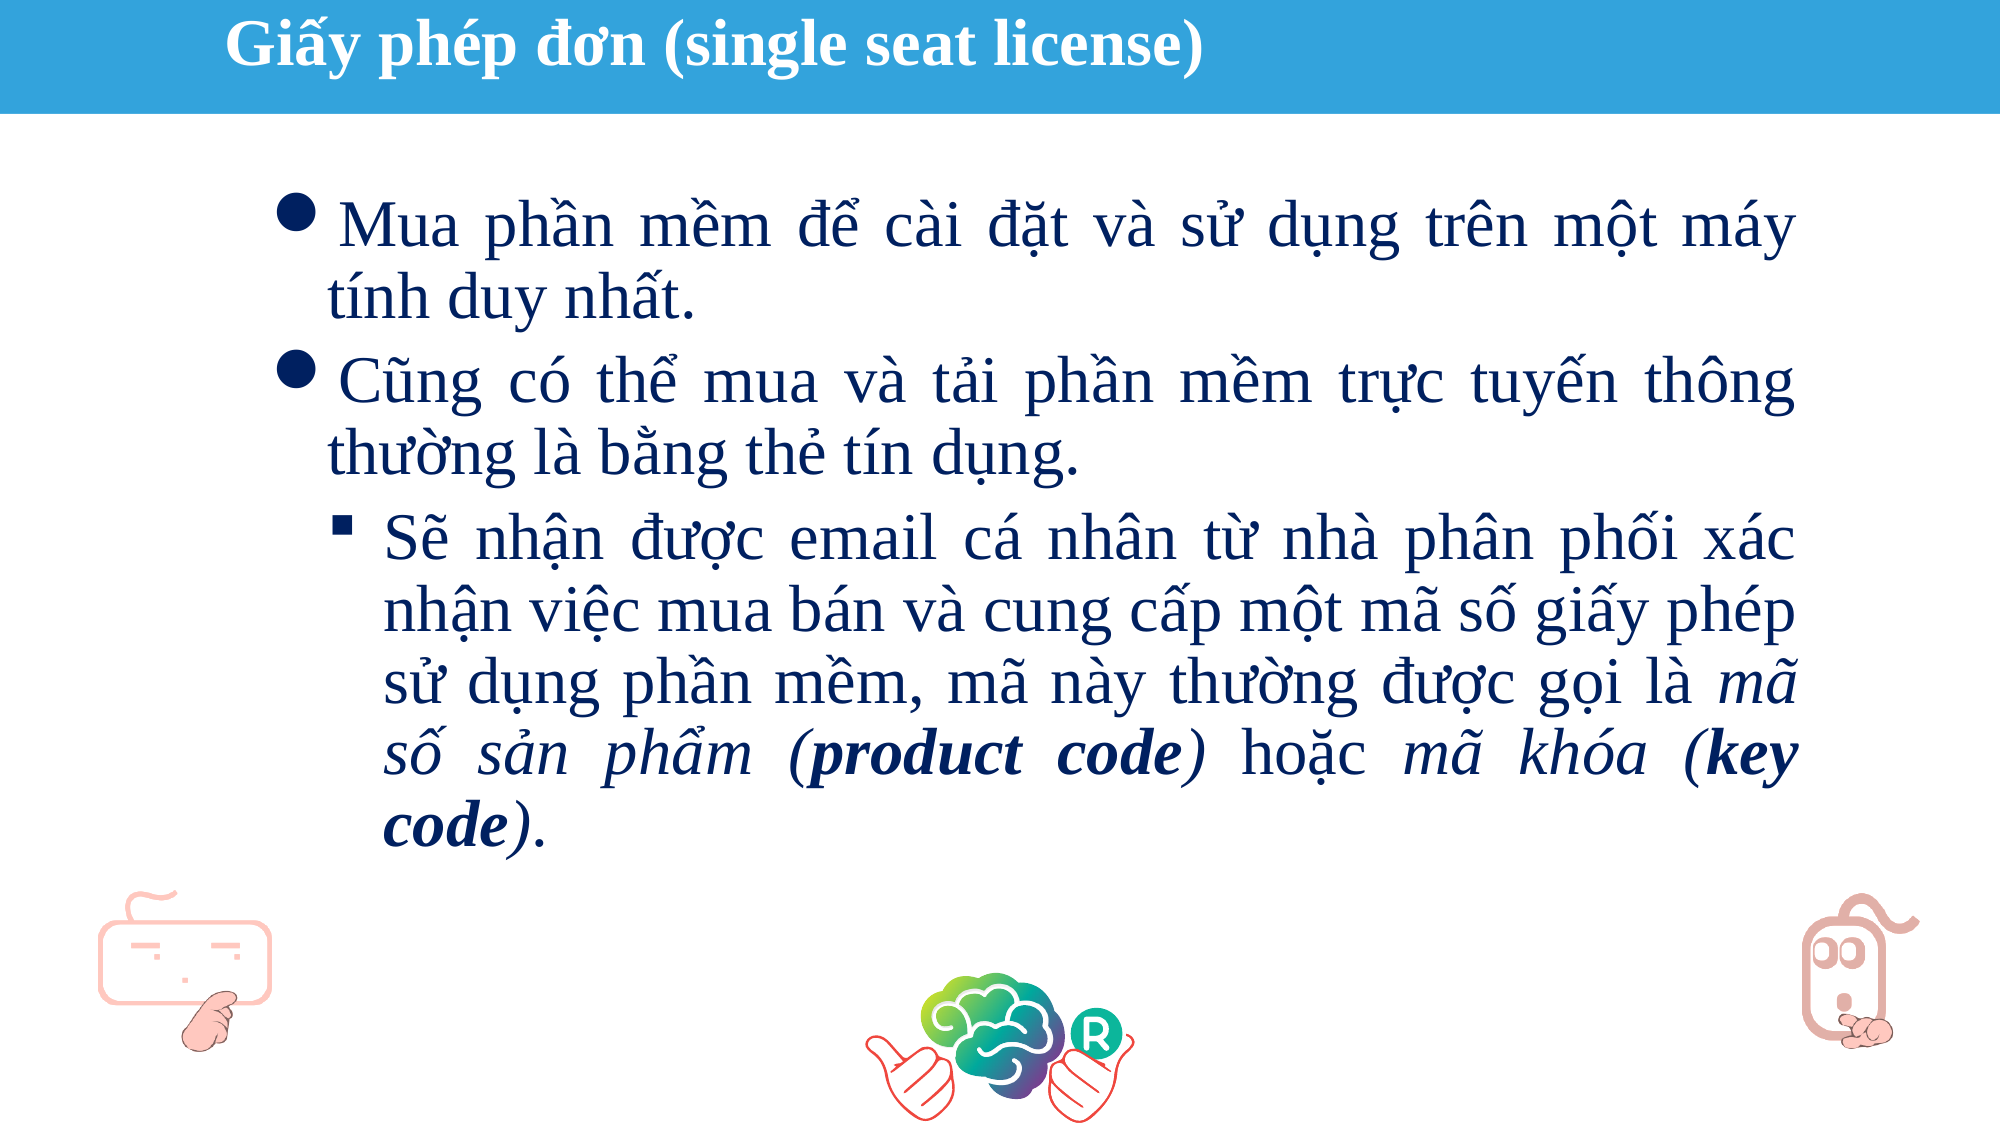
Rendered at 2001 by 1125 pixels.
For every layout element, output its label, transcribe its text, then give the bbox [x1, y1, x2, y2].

list Giấy phép đơn (single seat license) Mua phần mềm để cài đặt và sử dụng trên một máy tính duy nhất. Cũng có thể mua và tải phần mềm trực tuyến thông thường là bằng thẻ tín dụng. Sẽ nhận được email cá nhân từ nhà phân phối xác nhận việc mua bán và cung cấp một mã số giấy phép sử dụng phần mềm, mã này thường được gọi là mã số sản phẩm (product code) hoặc mã khóa (key code). [209, 0, 1815, 91]
